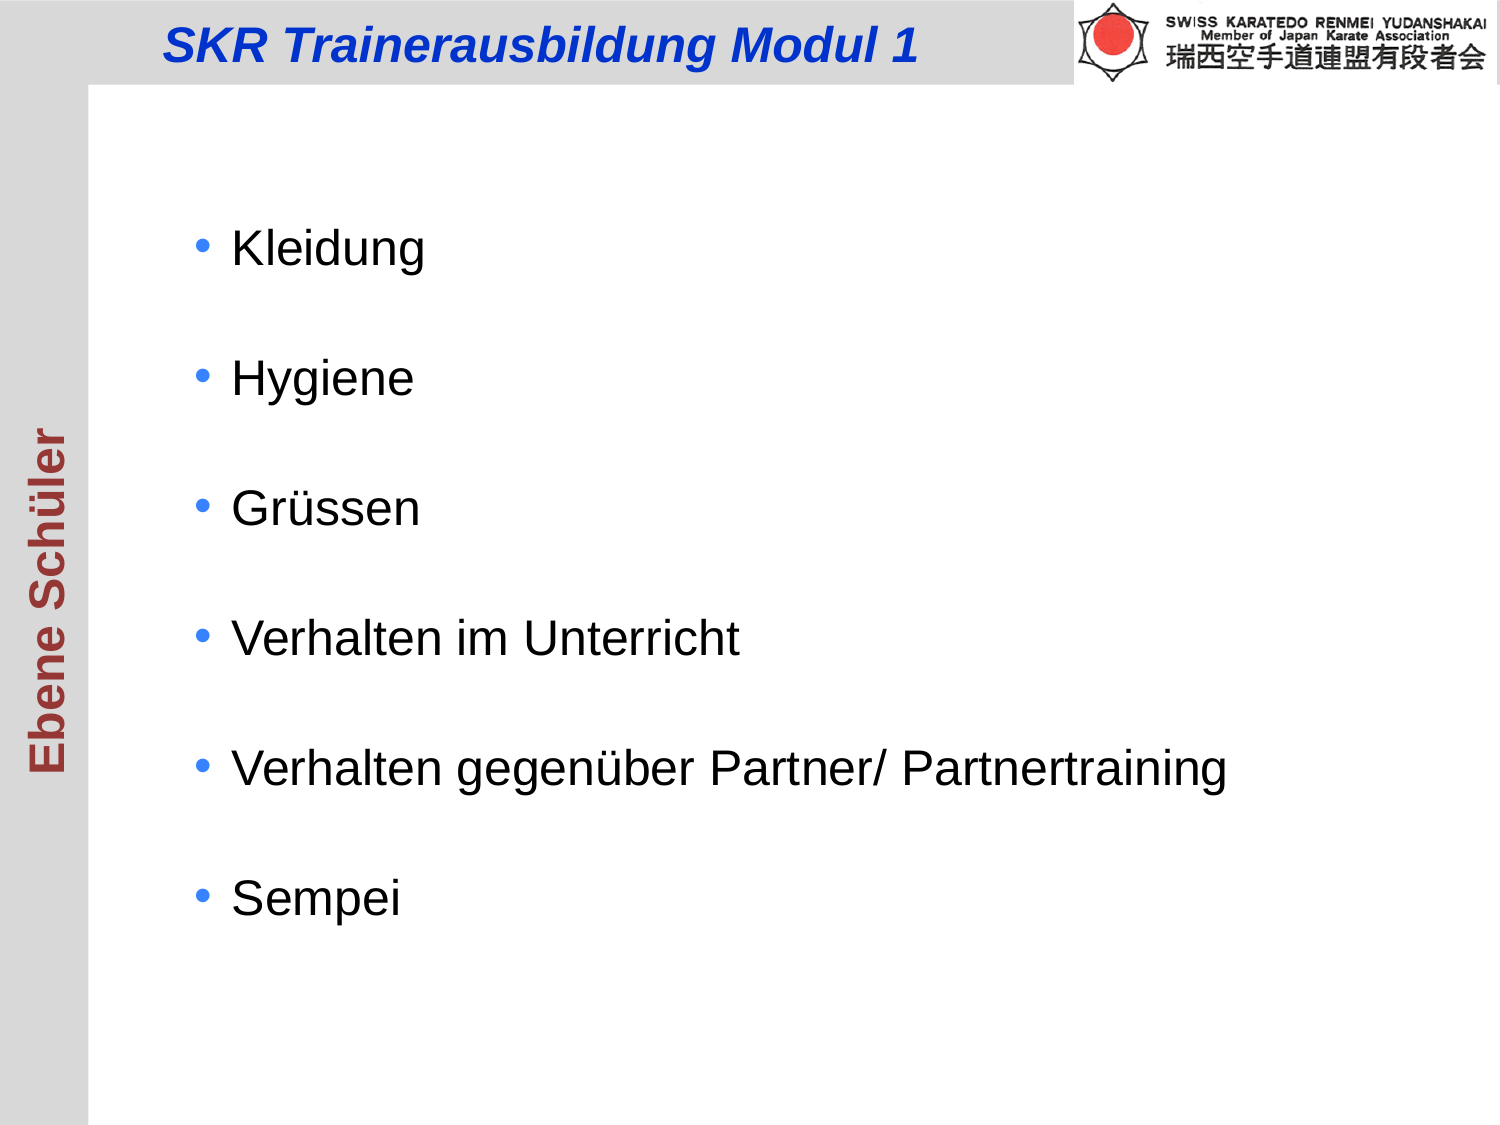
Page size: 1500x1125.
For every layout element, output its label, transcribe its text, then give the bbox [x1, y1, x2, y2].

text_box Ebene Schüler [0, 78, 89, 1125]
picture [1074, 0, 1497, 86]
text_box Kleidung Hygiene Grüssen Verhalten im Unterricht Verhalten gegenüber Partner/ Partnertraining Sempei [29, 208, 1447, 916]
